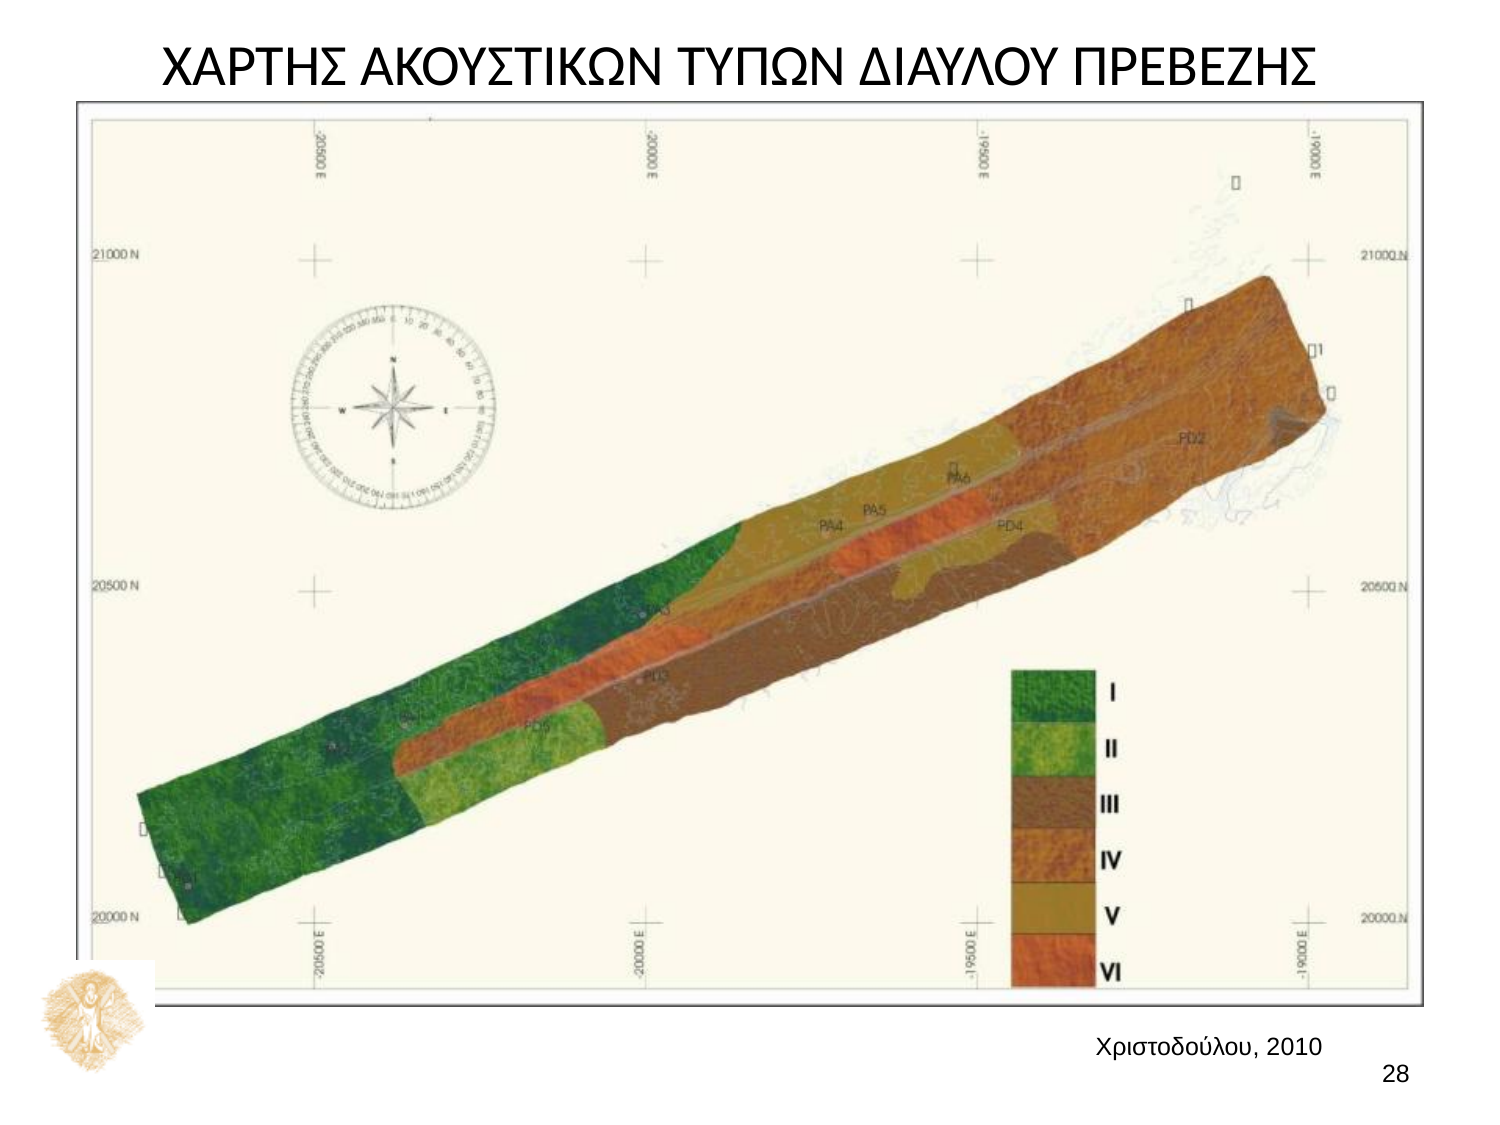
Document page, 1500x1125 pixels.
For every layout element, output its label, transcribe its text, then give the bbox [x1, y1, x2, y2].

slide_number 28 [1074, 1042, 1425, 1103]
text_box ΧΑΡΤΗΣ ΑΚΟΥΣΤΙΚΩΝ ΤΥΠΩΝ ΔΙΑΥΛΟΥ ΠΡΕΒΕΖΗΣ [147, 19, 1333, 100]
picture [34, 101, 1424, 1077]
text_box Χριστοδούλου, 2010 [1080, 1023, 1365, 1068]
